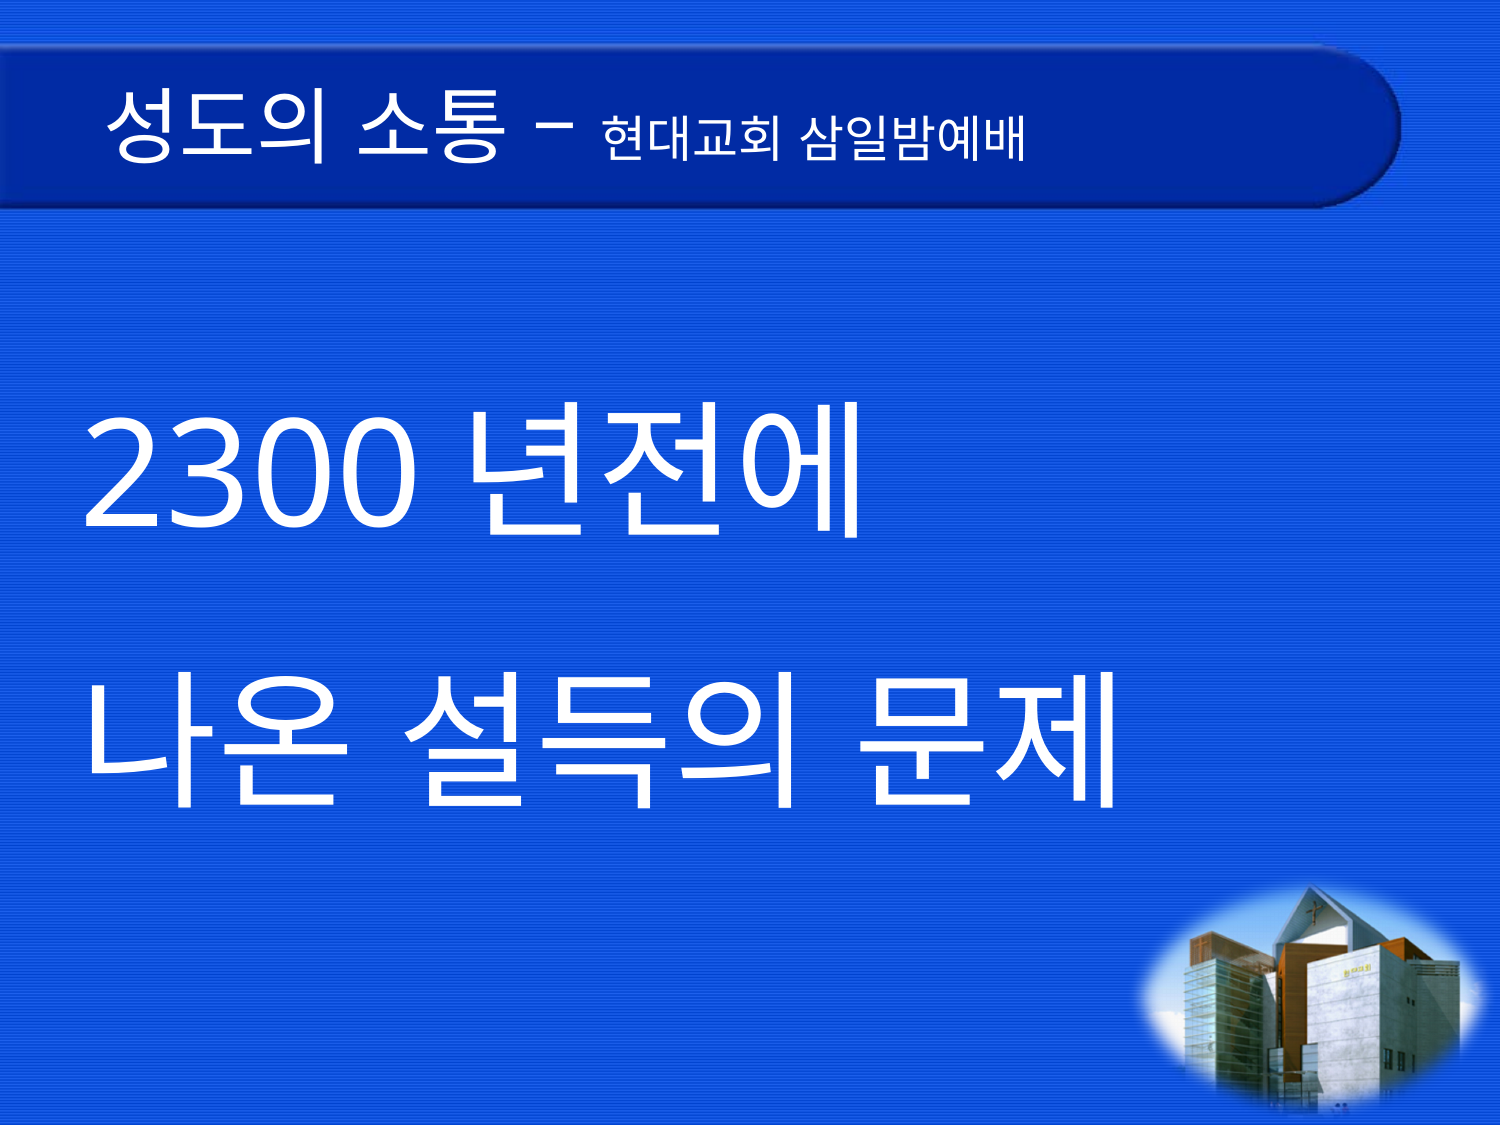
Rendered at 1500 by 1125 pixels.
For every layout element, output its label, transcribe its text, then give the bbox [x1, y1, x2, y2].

picture [0, 0, 1500, 1125]
text_box 2300년전에 나온 설득의 문제 [64, 278, 1365, 834]
title 성도의 소통 – 현대교회 삼일밤예배 [29, 42, 1480, 206]
